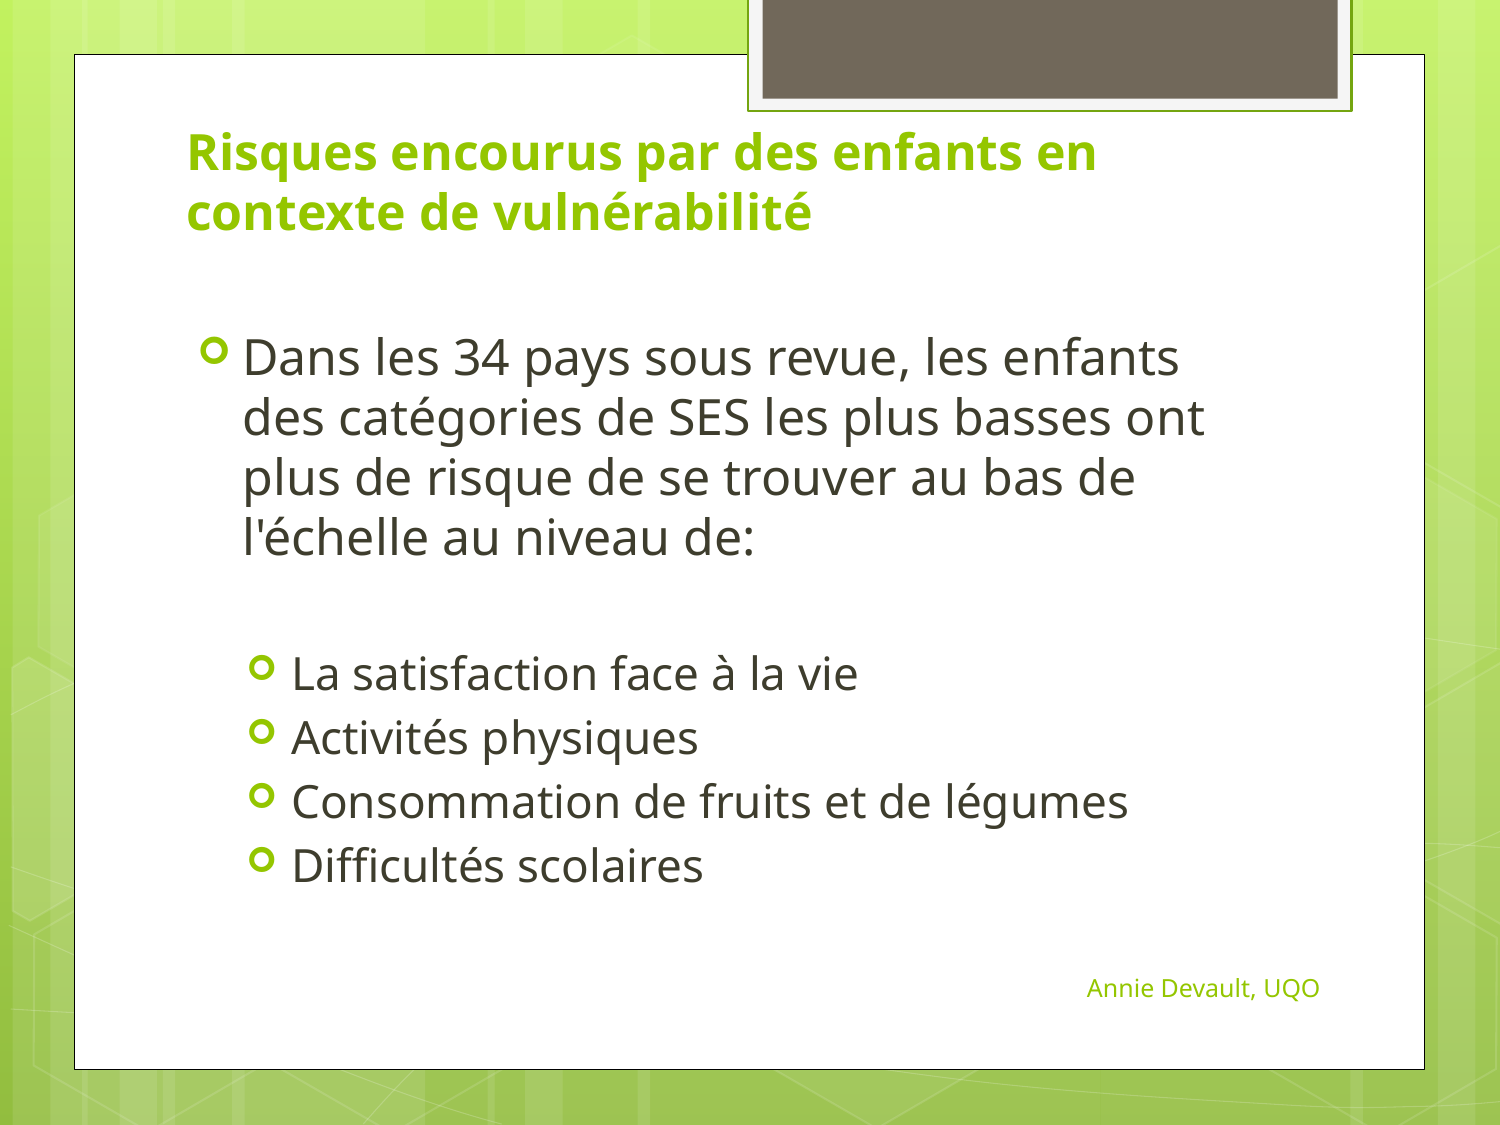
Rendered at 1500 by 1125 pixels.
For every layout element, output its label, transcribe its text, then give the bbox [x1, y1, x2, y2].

list Dans les 34 pays sous revue, les enfants des catégories de SES les plus basses ont plus de risque de se trouver au bas de l'échelle au niveau de: La satisfaction face à la vie Activités physiques Consommation de fruits et de légumes Difficultés scolaires [171, 247, 1283, 957]
title Risques encourus par des enfants en contexte de vulnérabilité [171, 112, 1324, 248]
footer Annie Devault, UQO [761, 960, 1336, 1020]
